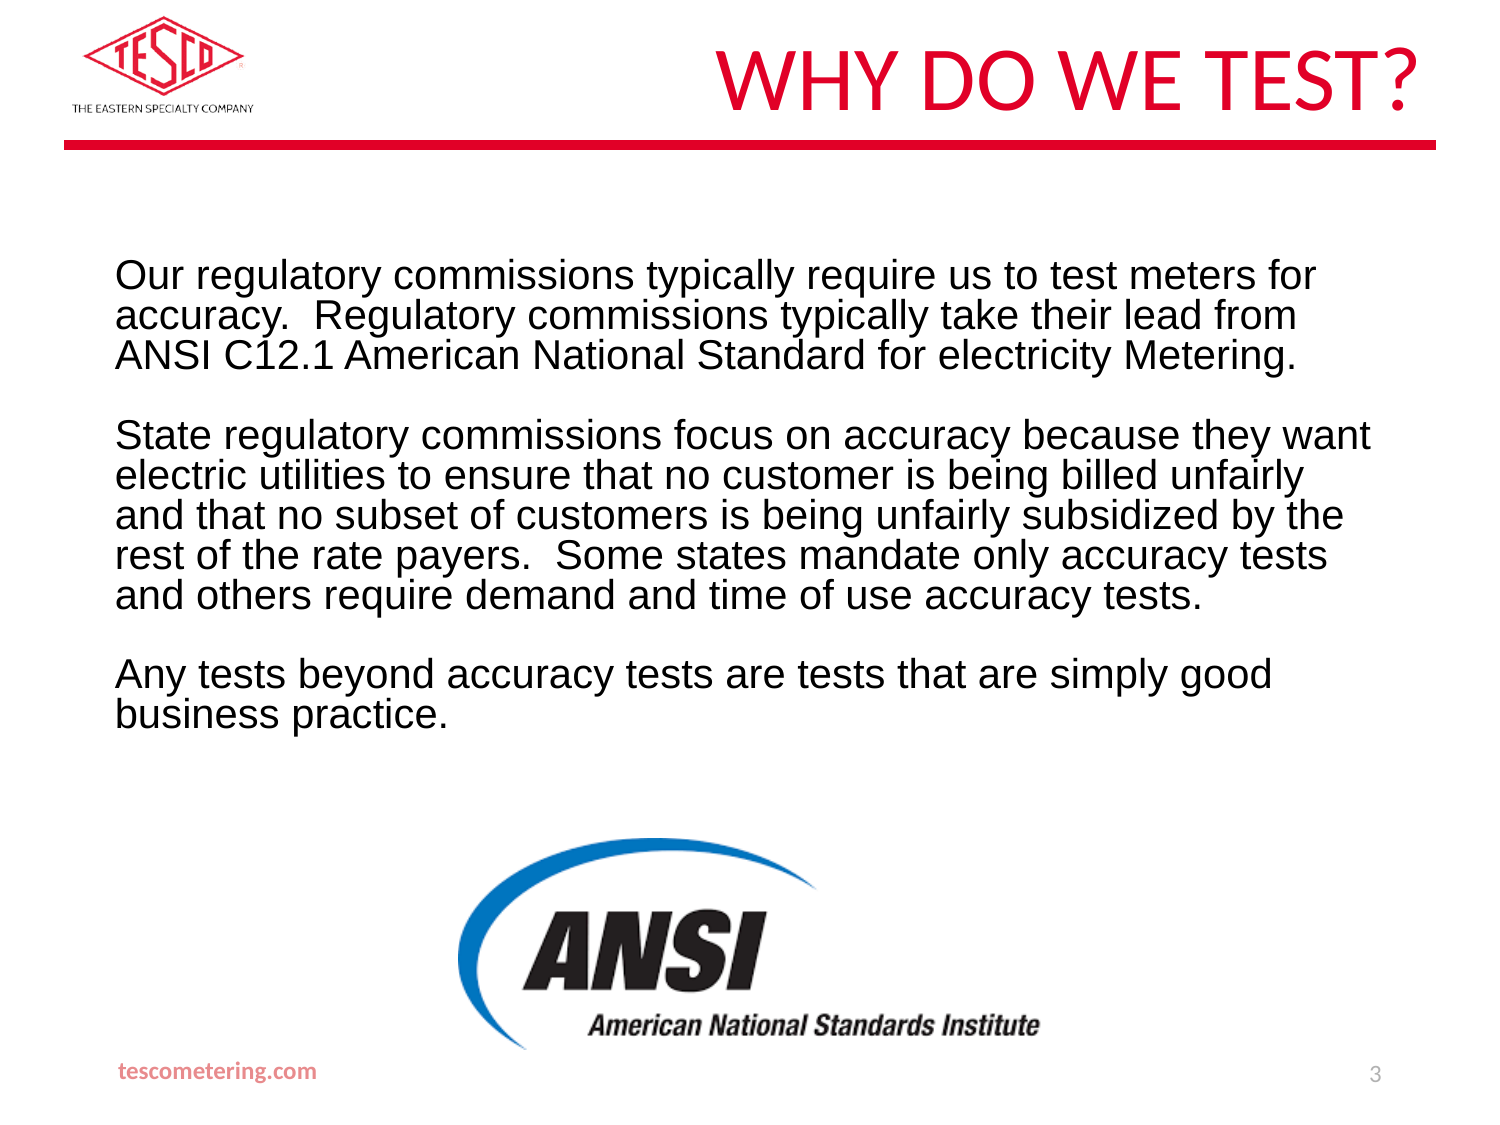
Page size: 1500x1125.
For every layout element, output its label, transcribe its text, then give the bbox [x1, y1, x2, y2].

slide_number 3 [1059, 1042, 1397, 1103]
text_box Our regulatory commissions typically require us to test meters for accuracy. Regulatory commissions typically take their lead from ANSI C12.1 American National Standard for electricity Metering. State regulatory commissions focus on accuracy because they want electric utilities to ensure that no customer is being billed unfairly and that no subset of customers is being unfairly subsidized by the rest of the rate payers. Some states mandate only accuracy tests and others require demand and time of use accuracy tests. Any tests beyond accuracy tests are tests that are simply good business practice. [99, 249, 1400, 841]
picture [72, 9, 256, 121]
title Why Do We Test? [255, 24, 1438, 137]
picture [458, 838, 1042, 1050]
footer tescometering.com [103, 1039, 610, 1100]
